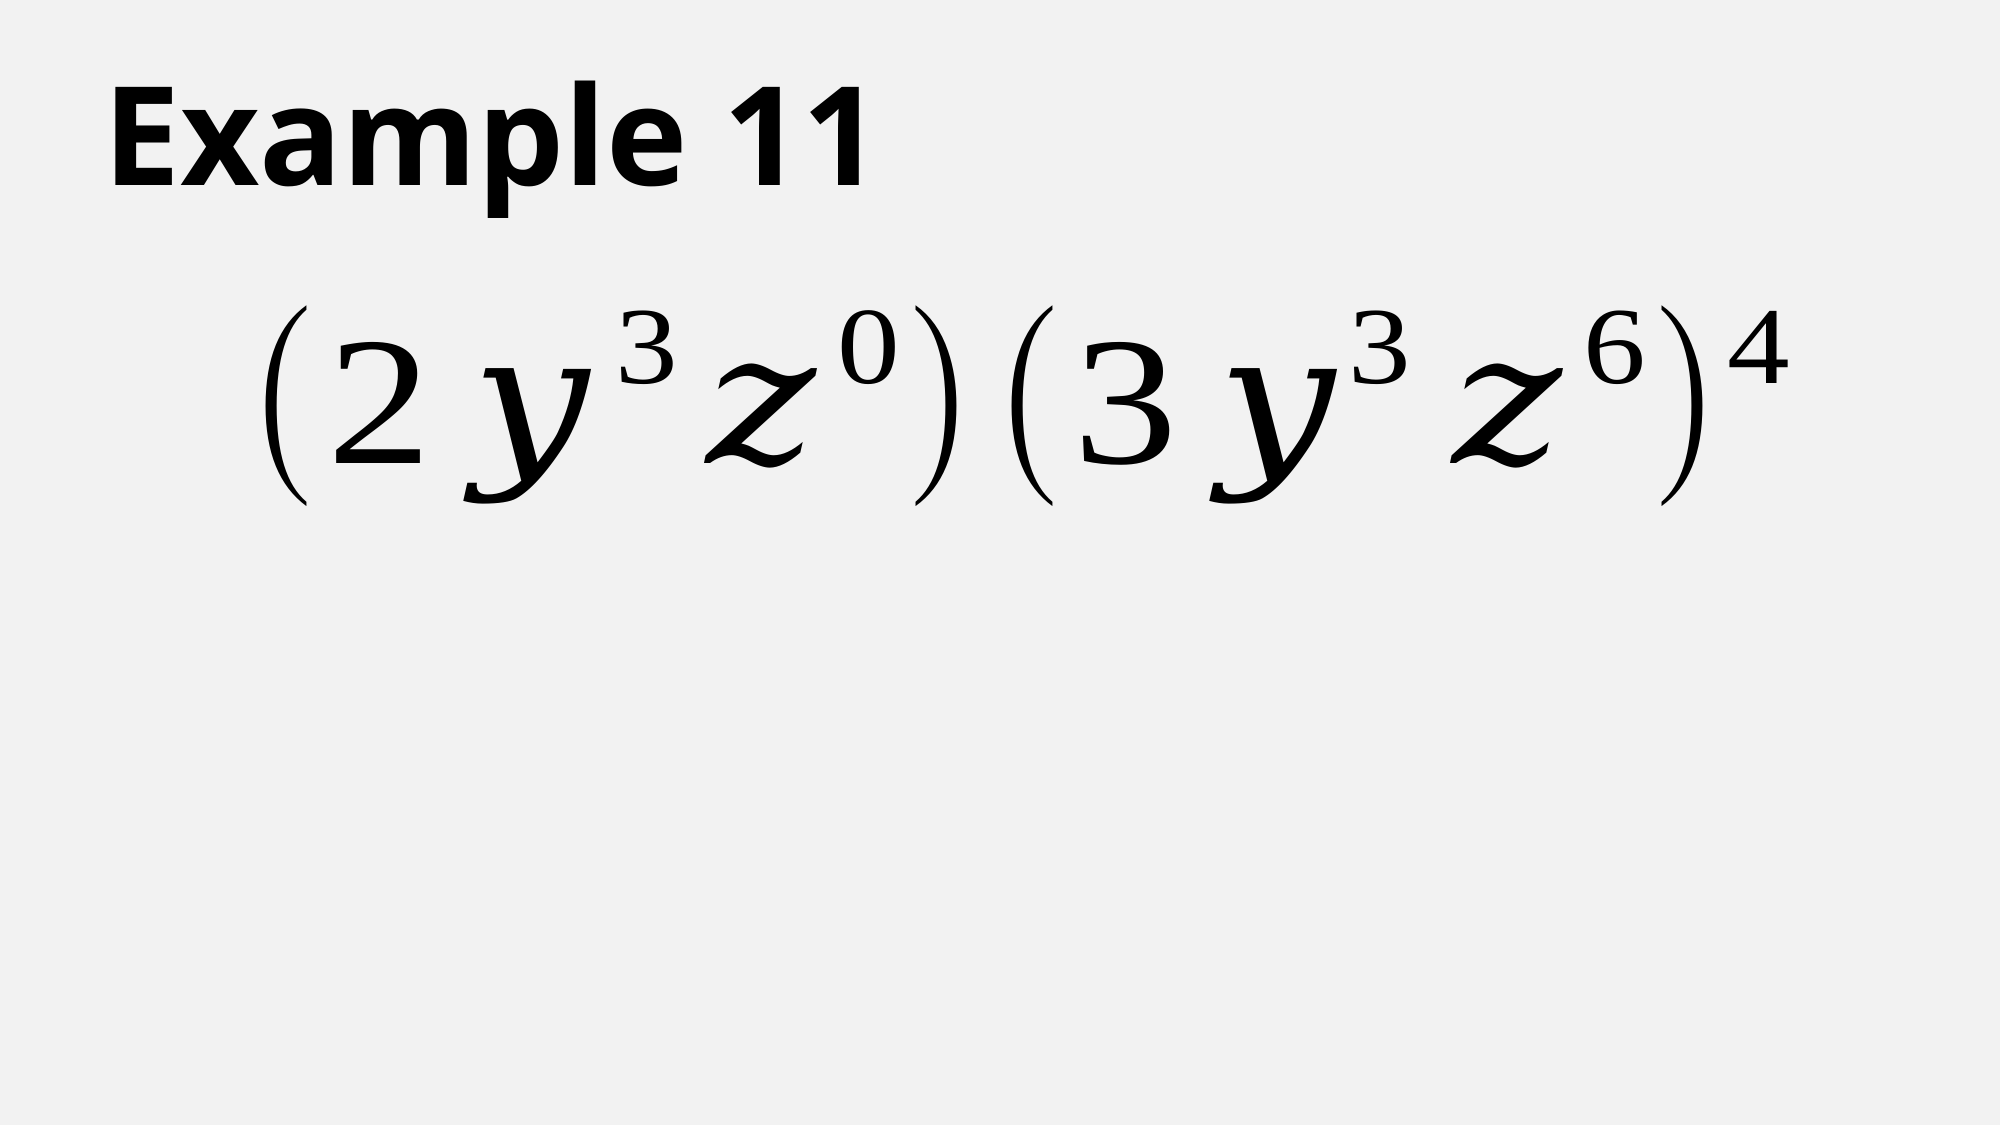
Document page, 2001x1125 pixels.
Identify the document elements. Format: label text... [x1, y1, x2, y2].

text_box Example 11 [88, 40, 1187, 221]
